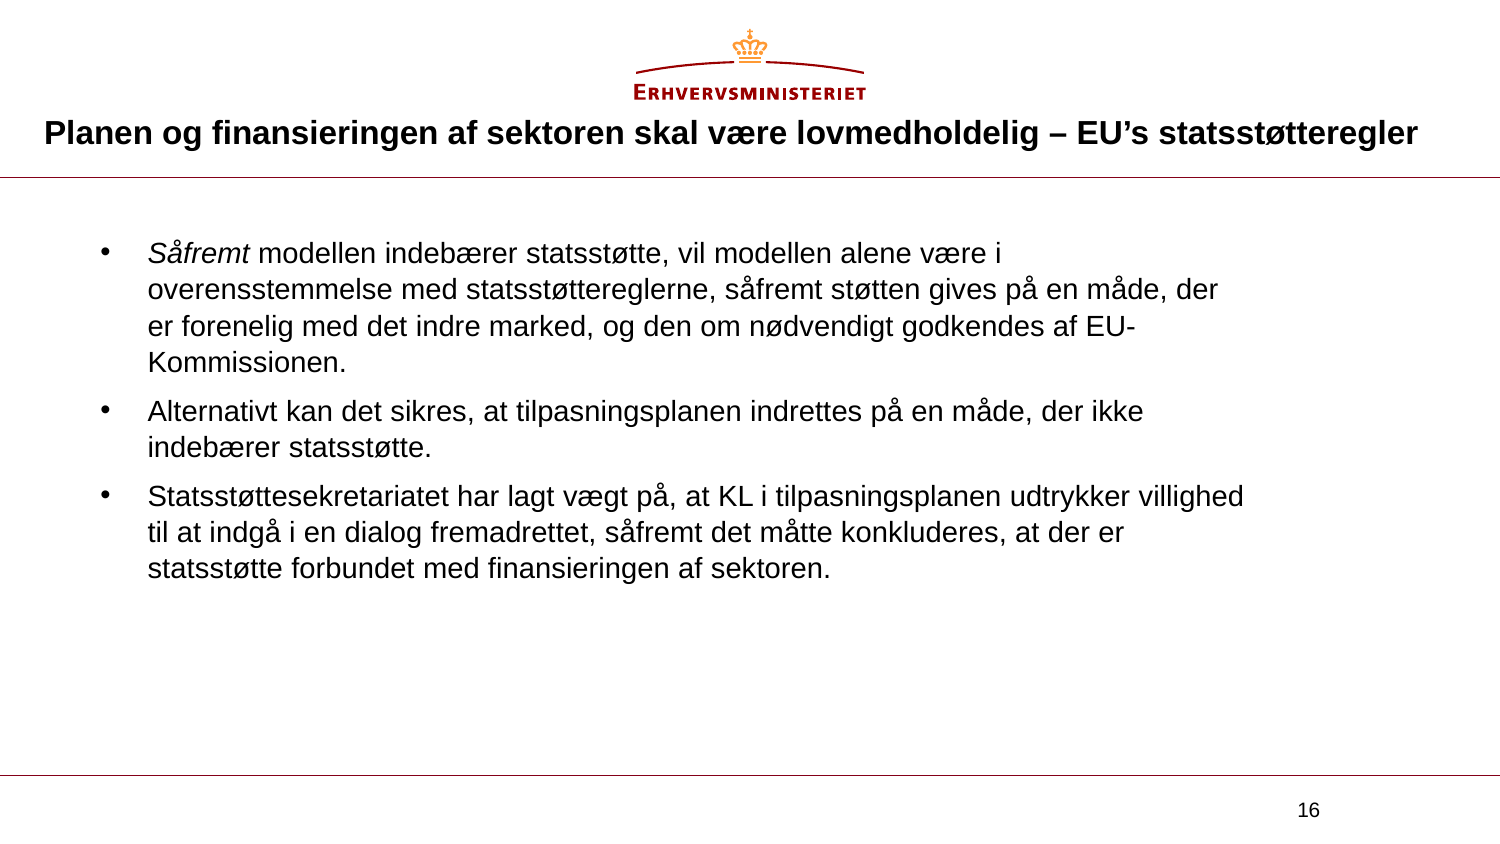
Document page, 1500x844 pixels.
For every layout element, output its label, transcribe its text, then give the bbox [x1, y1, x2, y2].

text_box Planen og finansieringen af sektoren skal være lovmedholdelig – EU’s statsstøtteregler [29, 102, 1447, 151]
list Såfremt modellen indebærer statsstøtte, vil modellen alene være i overensstemmelse med statsstøttereglerne, såfremt støtten gives på en måde, der er forenelig med det indre marked, og den om nødvendigt godkendes af EU-Kommissionen. Alternativt kan det sikres, at tilpasningsplanen indrettes på en måde, der ikke indebærer statsstøtte. Statsstøttesekretariatet har lagt vægt på, at KL i tilpasningsplanen udtrykker villighed til at indgå i en dialog fremadrettet, såfremt det måtte konkluderes, at der er statsstøtte forbundet med finansieringen af sektoren. [100, 232, 1247, 665]
slide_number 16 [1255, 775, 1321, 844]
